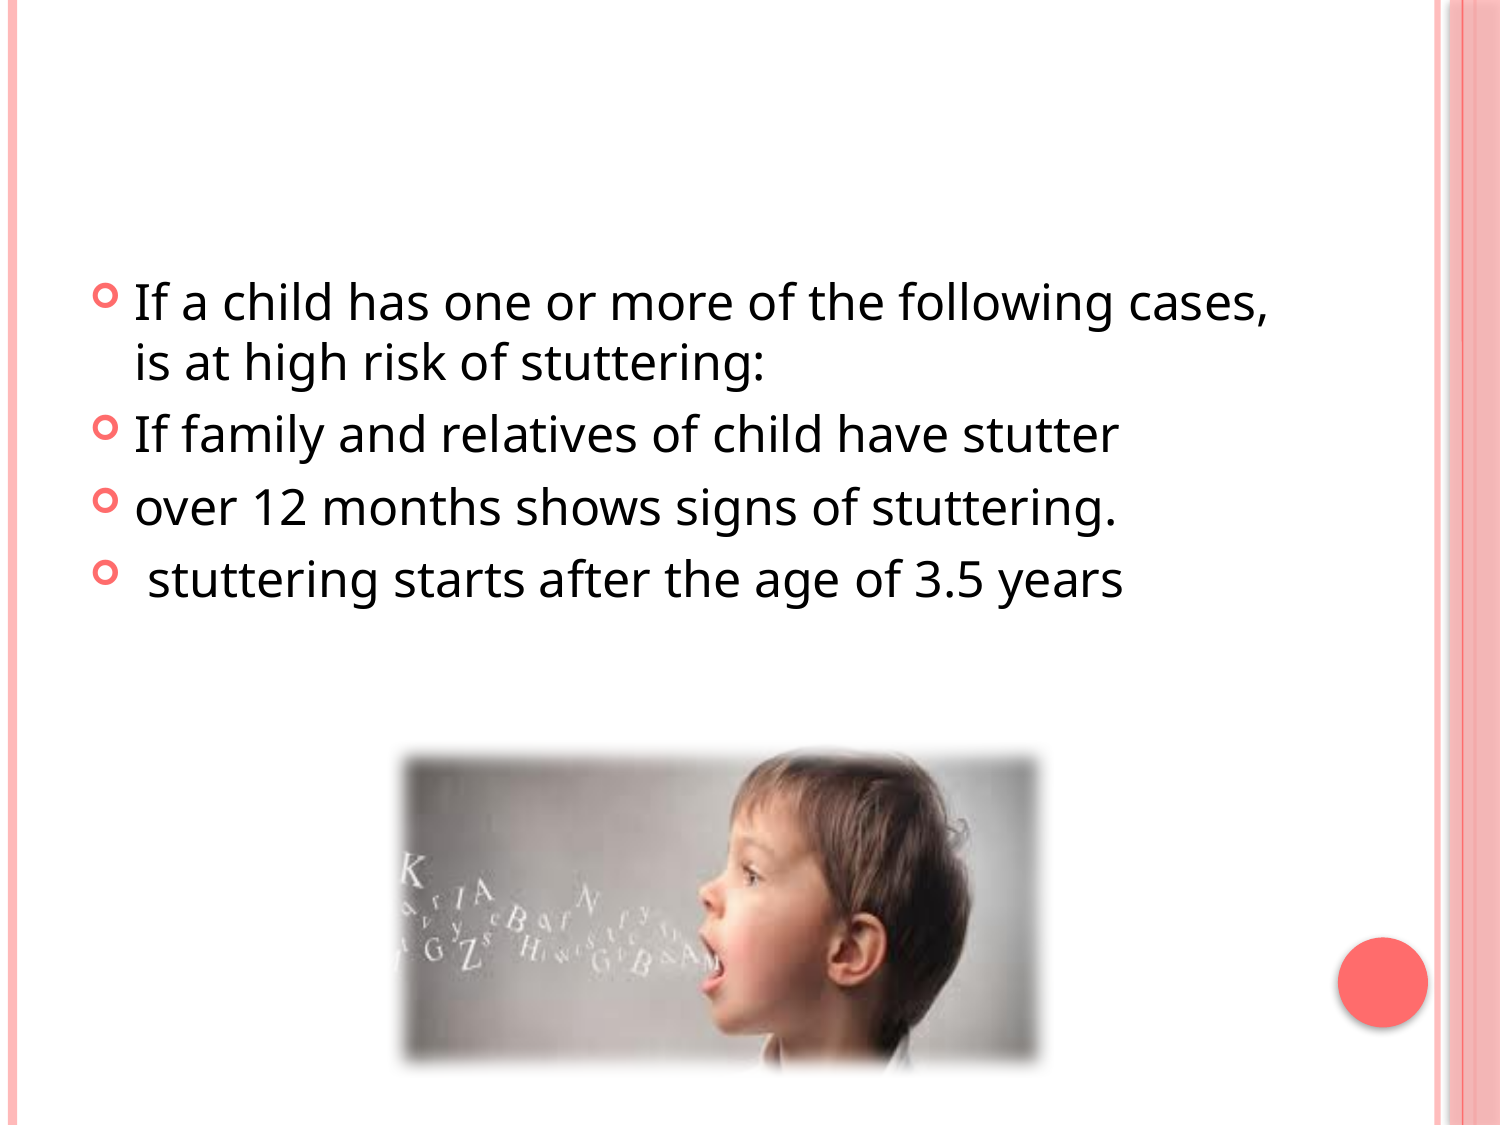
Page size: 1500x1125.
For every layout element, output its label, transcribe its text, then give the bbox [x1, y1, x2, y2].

picture [386, 739, 1056, 1079]
list If a child has one or more of the following cases, is at high risk of stuttering: If family and relatives of child have stutter over 12 months shows signs of stuttering. stuttering starts after the age of 3.5 years [75, 262, 1300, 1062]
